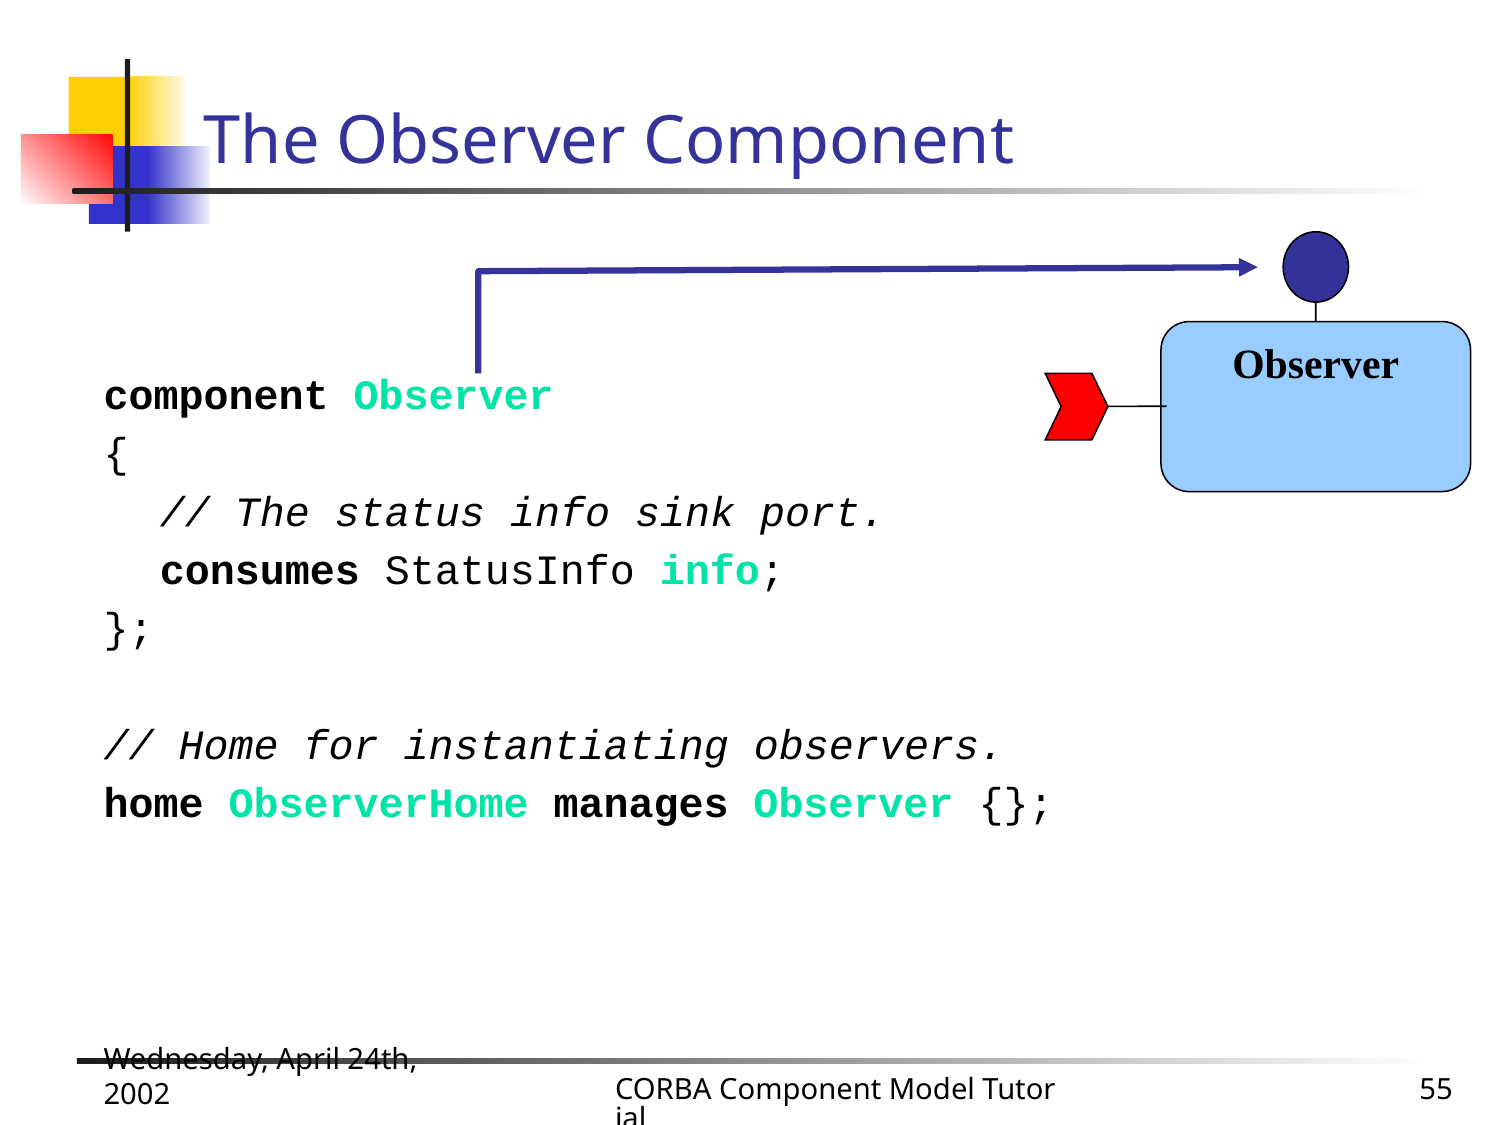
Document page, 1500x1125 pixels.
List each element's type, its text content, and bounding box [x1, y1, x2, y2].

footer CORBA Component Model Tutorial [599, 1042, 1076, 1118]
list component Observer { // The status info sink port. consumes StatusInfo info; }; // Home for instantiating observers. home ObserverHome manages Observer {}; [88, 243, 1470, 1036]
text_box [478, 268, 1040, 374]
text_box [1045, 231, 1471, 492]
slide_number 55 [1154, 1042, 1468, 1118]
title The Observer Component [188, 30, 1468, 185]
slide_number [88, 1042, 504, 1118]
